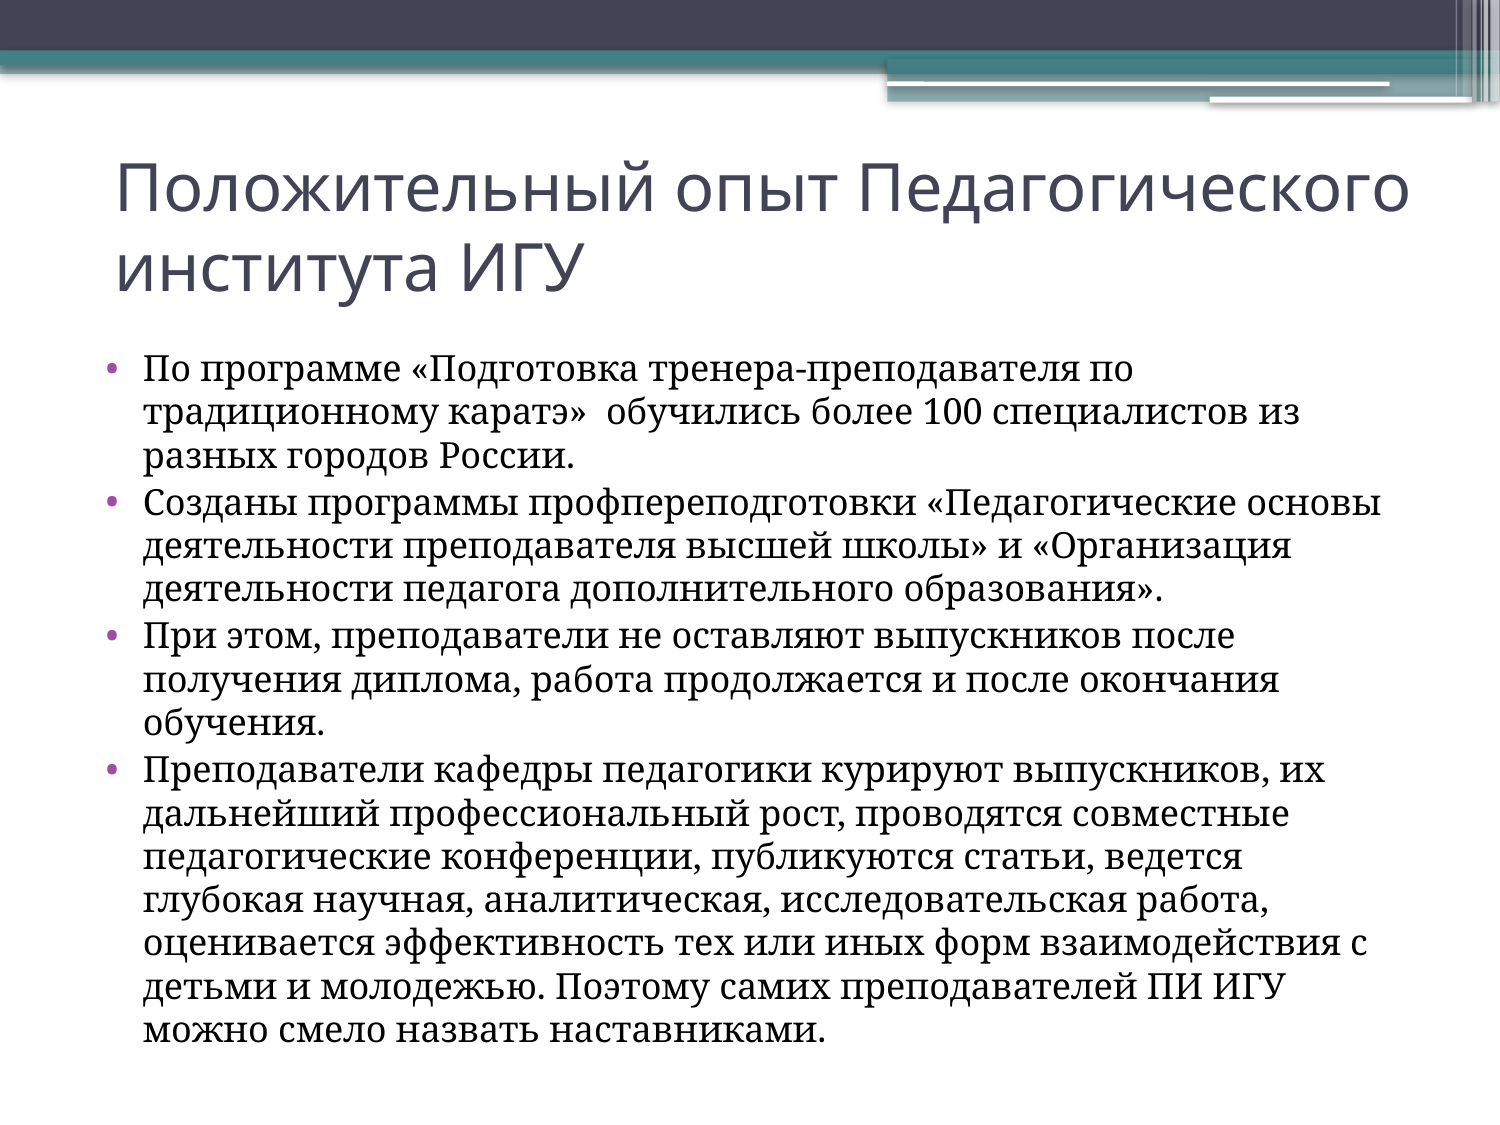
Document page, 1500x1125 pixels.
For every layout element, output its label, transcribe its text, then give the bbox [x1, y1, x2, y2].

title Положительный опыт Педагогического института ИГУ [100, 137, 1451, 313]
list По программе «Подготовка тренера-преподавателя по традиционному каратэ» обучились более 100 специалистов из разных городов России. Созданы программы профпереподготовки «Педагогические основы деятельности преподавателя высшей школы» и «Организация деятельности педагога дополнительного образования». При этом, преподаватели не оставляют выпускников после получения диплома, работа продолжается и после окончания обучения. Преподаватели кафедры педагогики курируют выпускников, их дальнейший профессиональный рост, проводятся совместные педагогические конференции, публикуются статьи, ведется глубокая научная, аналитическая, исследовательская работа, оценивается эффективность тех или иных форм взаимодействия с детьми и молодежью. Поэтому самих преподавателей ПИ ИГУ можно смело назвать наставниками. [75, 338, 1425, 1079]
